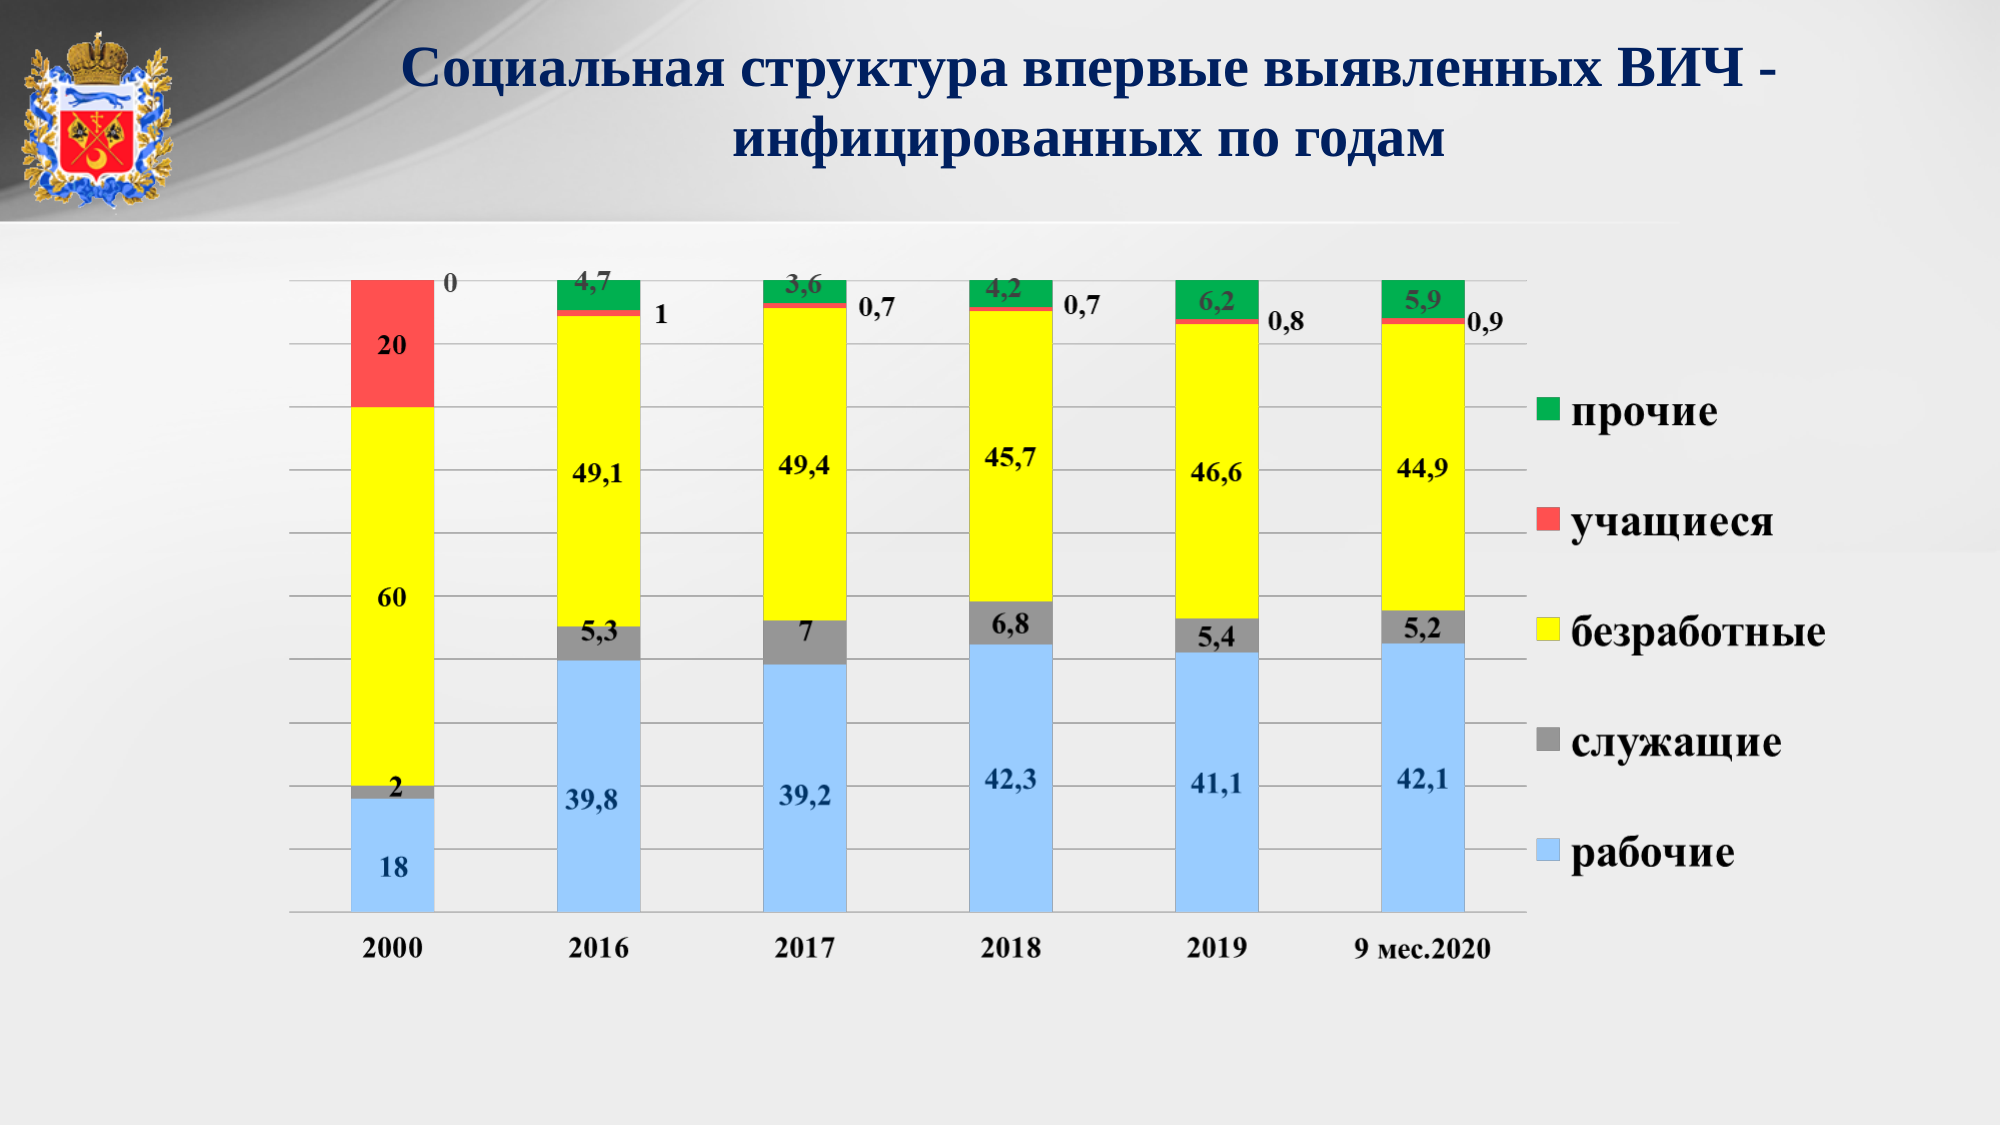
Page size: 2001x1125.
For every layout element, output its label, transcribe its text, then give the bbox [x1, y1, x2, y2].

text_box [278, 225, 1863, 1082]
title Социальная структура впервые выявленных ВИЧ - инфицированных по годам [178, 0, 2000, 197]
picture [0, 0, 2000, 1125]
